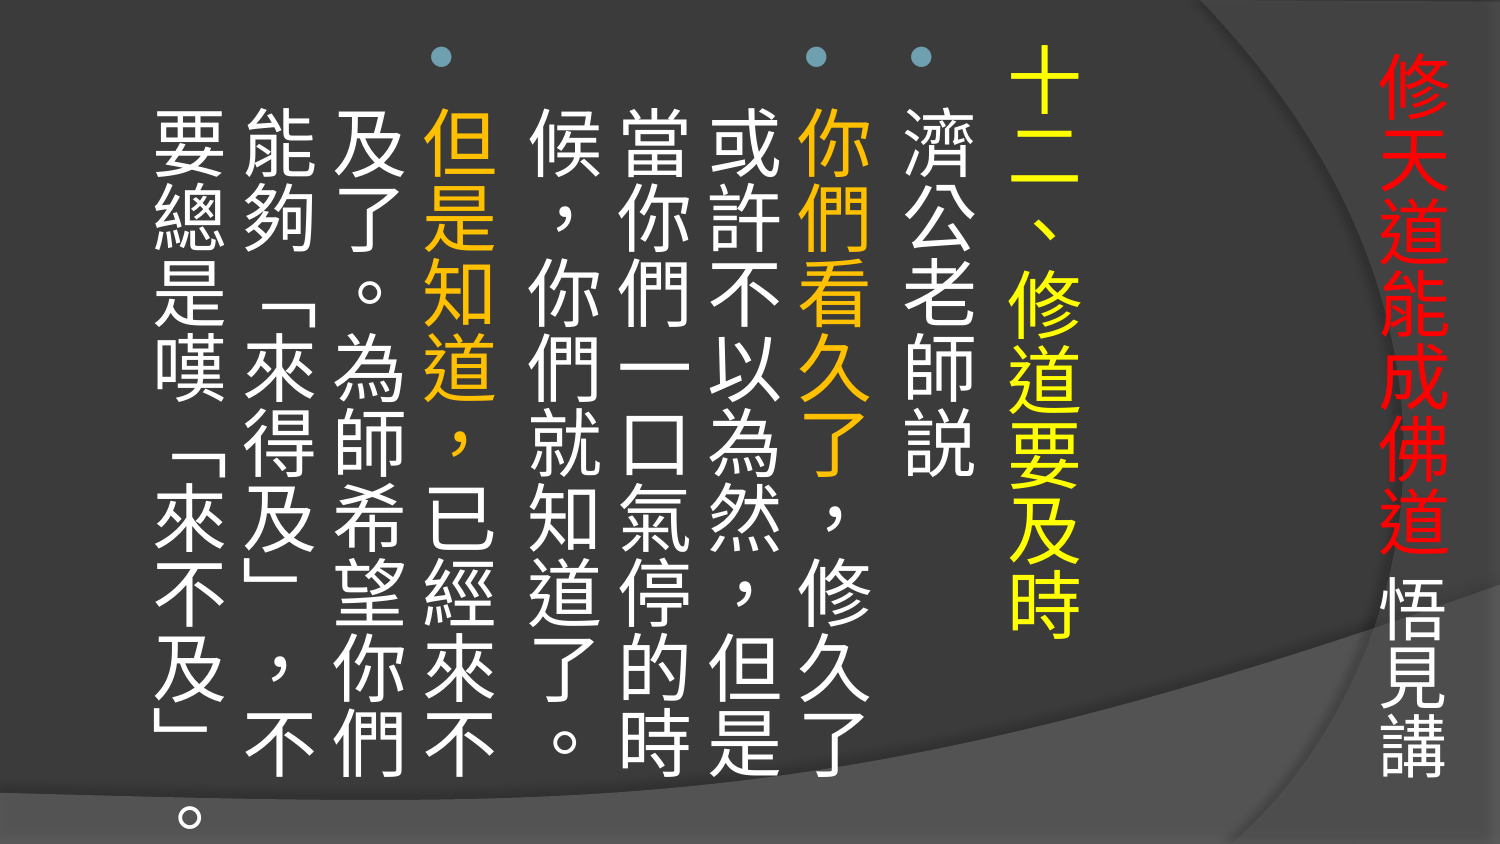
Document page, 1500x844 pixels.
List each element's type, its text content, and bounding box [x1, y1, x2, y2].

list 十二、修道要及時 濟公老師説 你們看久了，修久了或許不以為然，但是當你們一口氣停的時候，你們就知道了。 但是知道，已經來不及了。為師希望你們能夠「來得及」，不要總是嘆「來不及」。 [29, 21, 1353, 825]
title 修天道能成佛道 悟見講 [1352, 20, 1473, 812]
